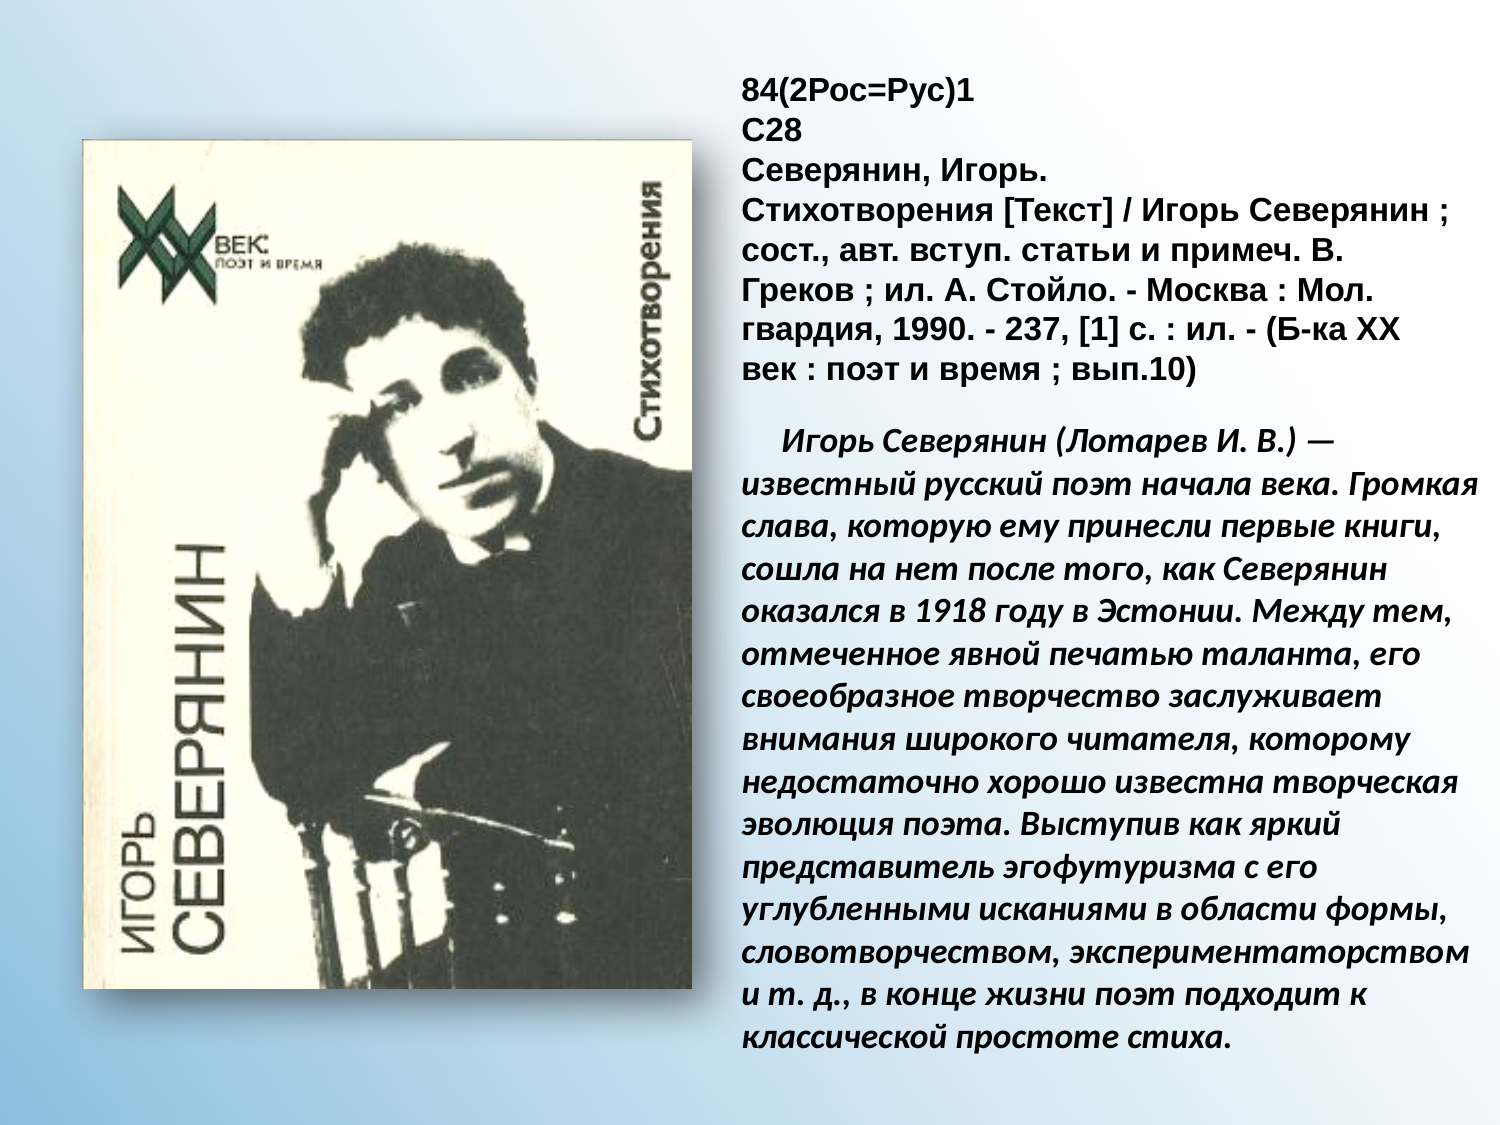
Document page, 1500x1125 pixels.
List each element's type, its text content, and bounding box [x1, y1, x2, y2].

text_box 84(2Рос=Рус)1 С28 Северянин, Игорь. Стихотворения [Текст] / Игорь Северянин ; сост., авт. вступ. статьи и примеч. В. Греков ; ил. А. Стойло. - Москва : Мол. гвардия, 1990. - 237, [1] с. : ил. - (Б-ка XX век : поэт и время ; вып.10) [726, 60, 1500, 395]
text_box Игорь Северянин (Лотарев И. В.) —известный русский поэт начала века. Громкая слава, которую ему принесли первые книги, сошла на нет после того, как Северянин оказался в 1918 году в Эстонии. Между тем, отмеченное явной печатью таланта, его своеобразное творчество заслуживает внимания широкого читателя, которому недостаточно хорошо известна творческая эволюция поэта. Выступив как яркий представитель эгофутуризма с его углубленными исканиями в области формы, словотворчеством, экспериментаторством и т. д., в конце жизни поэт подходит к классической простоте стиха. [726, 410, 1500, 1063]
picture [0, 0, 1500, 1125]
